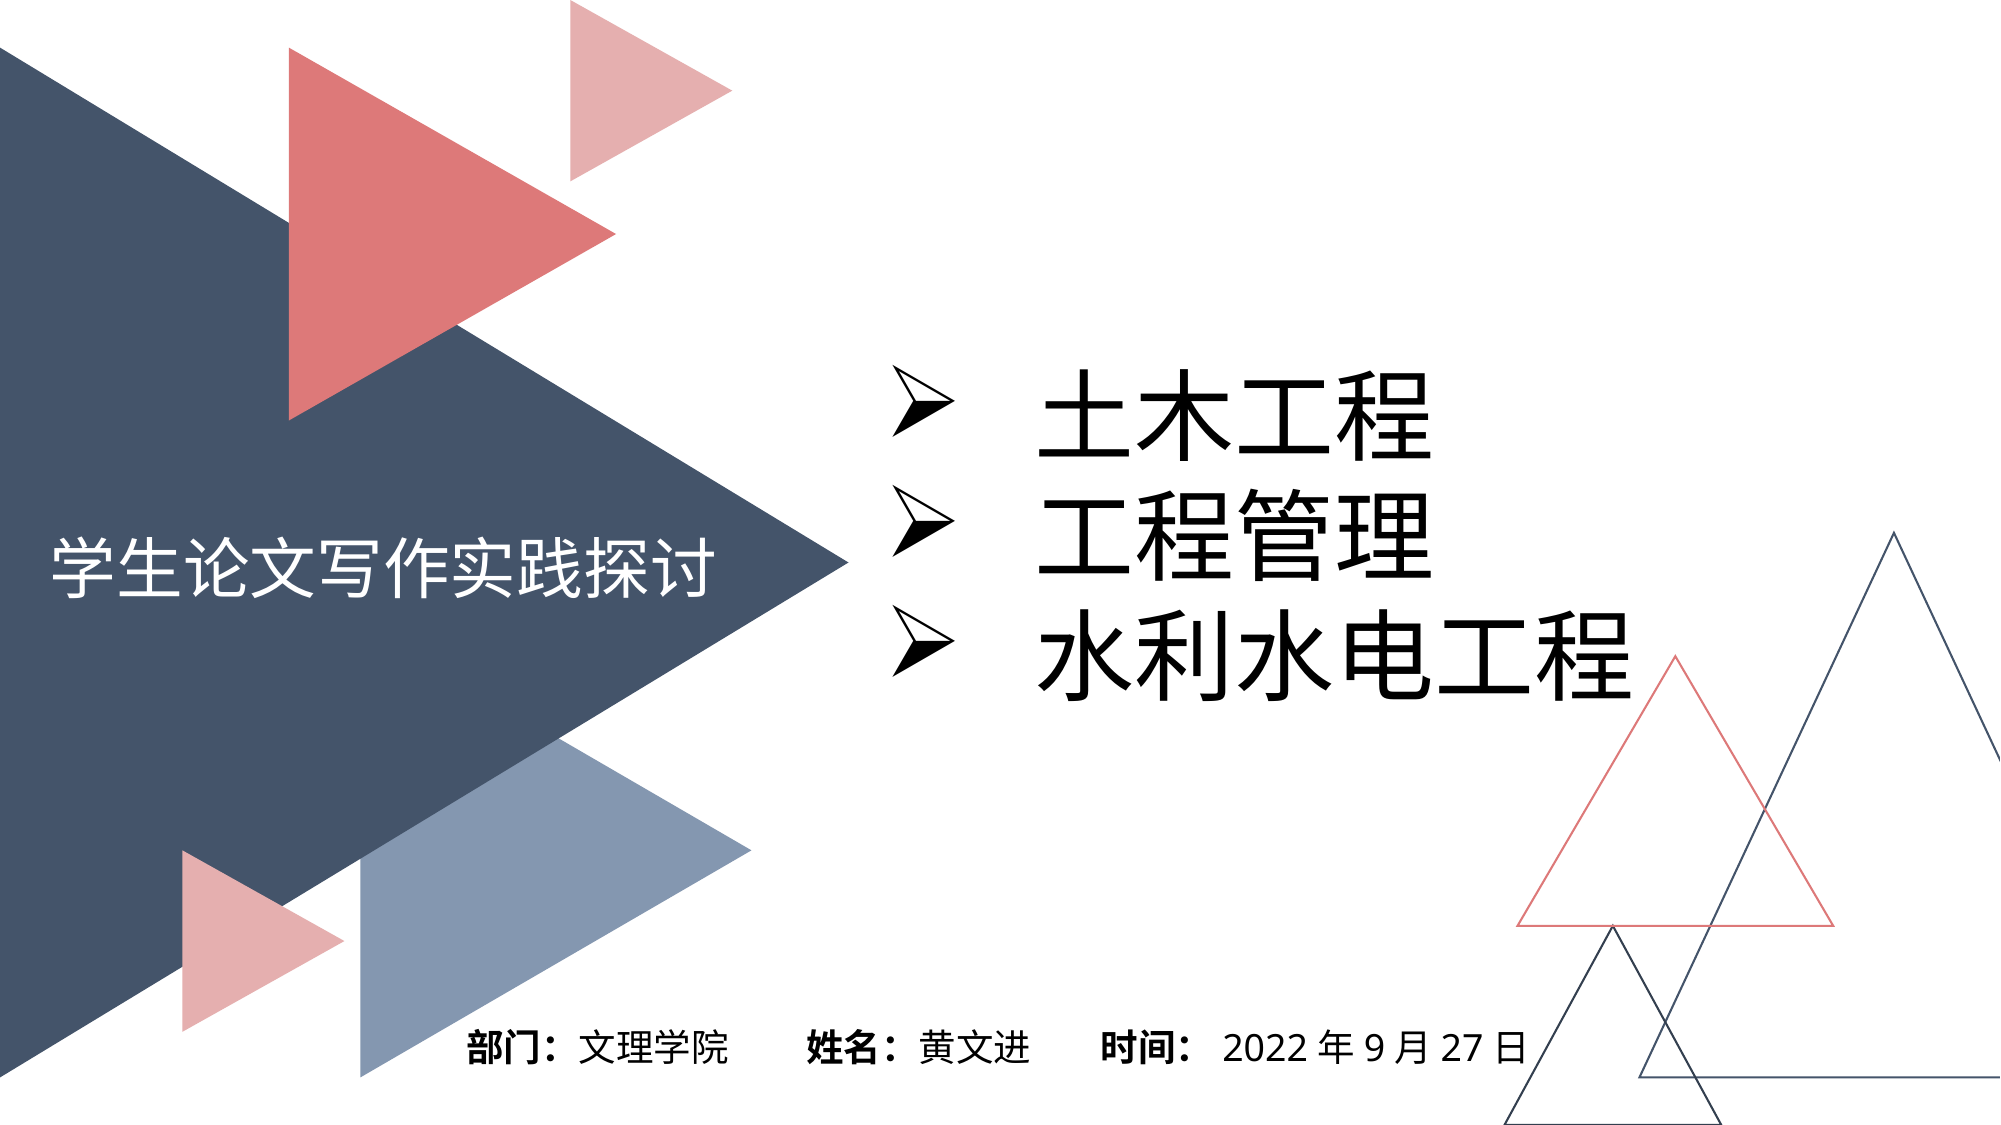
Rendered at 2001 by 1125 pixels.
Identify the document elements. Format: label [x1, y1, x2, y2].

text_box [0, 0, 2000, 1125]
